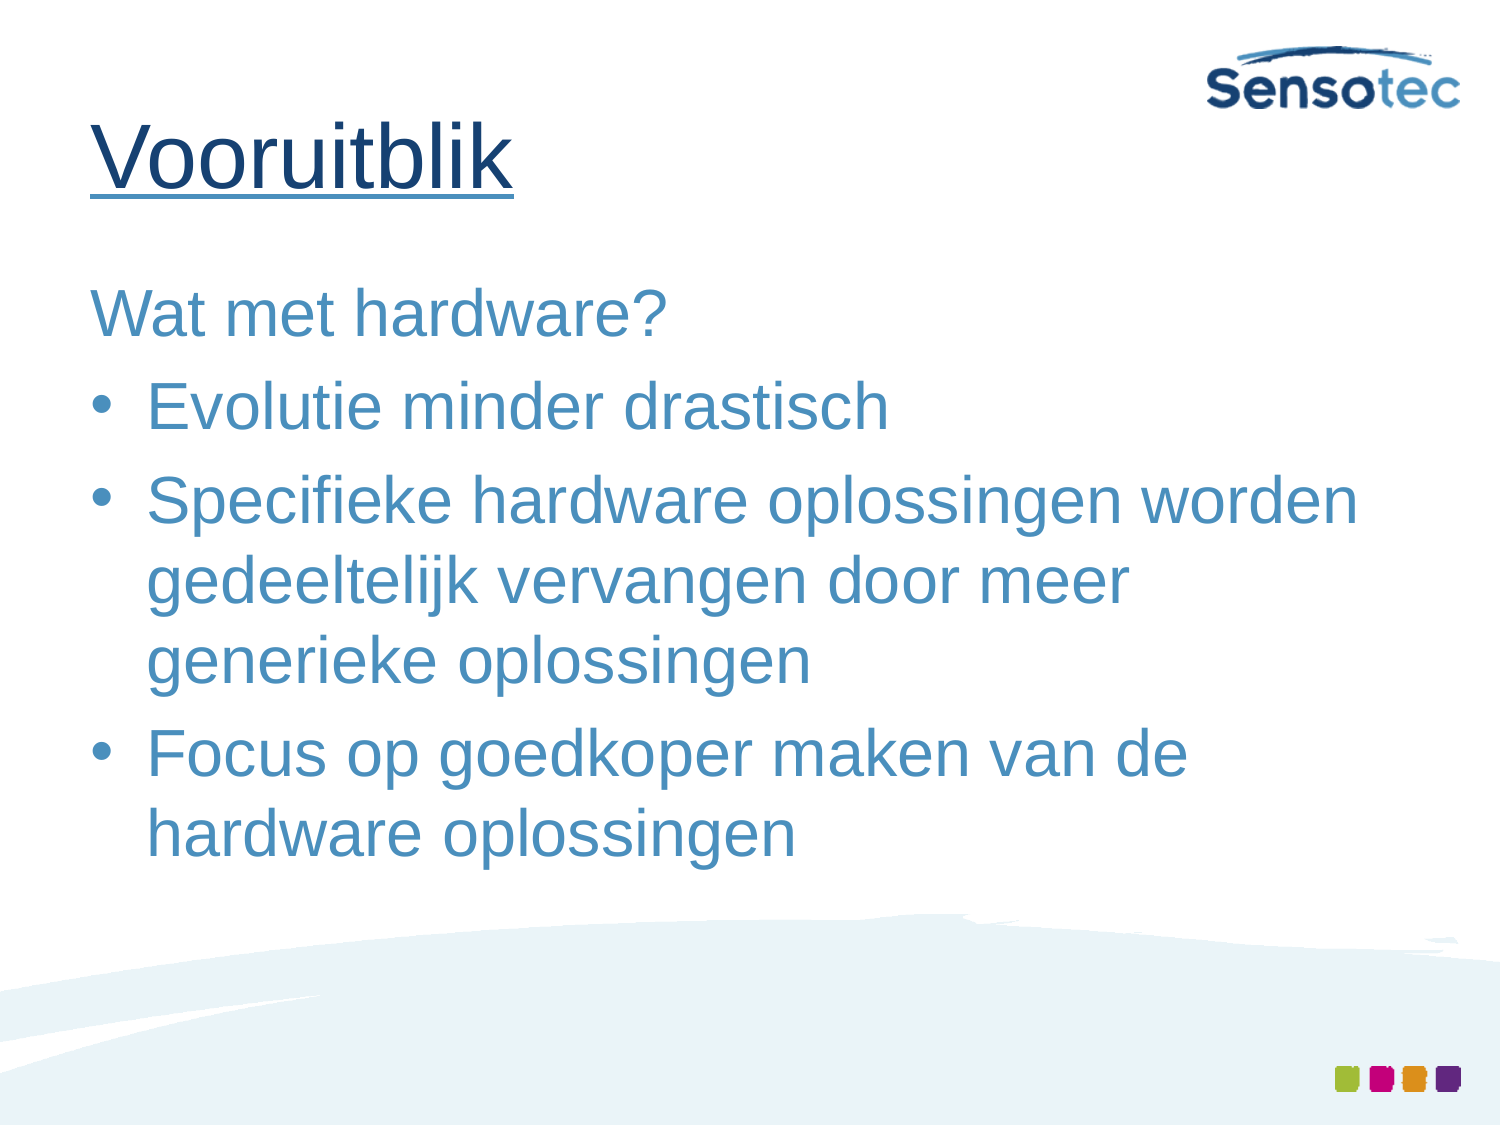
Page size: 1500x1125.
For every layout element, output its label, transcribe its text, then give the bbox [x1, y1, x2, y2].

title Vooruitblik [75, 58, 1425, 247]
picture [1207, 46, 1460, 109]
picture [0, 914, 1500, 1125]
list Wat met hardware? Evolutie minder drastisch Specifieke hardware oplossingen worden gedeeltelijk vervangen door meer generieke oplossingen Focus op goedkoper maken van de hardware oplossingen [75, 262, 1425, 1005]
